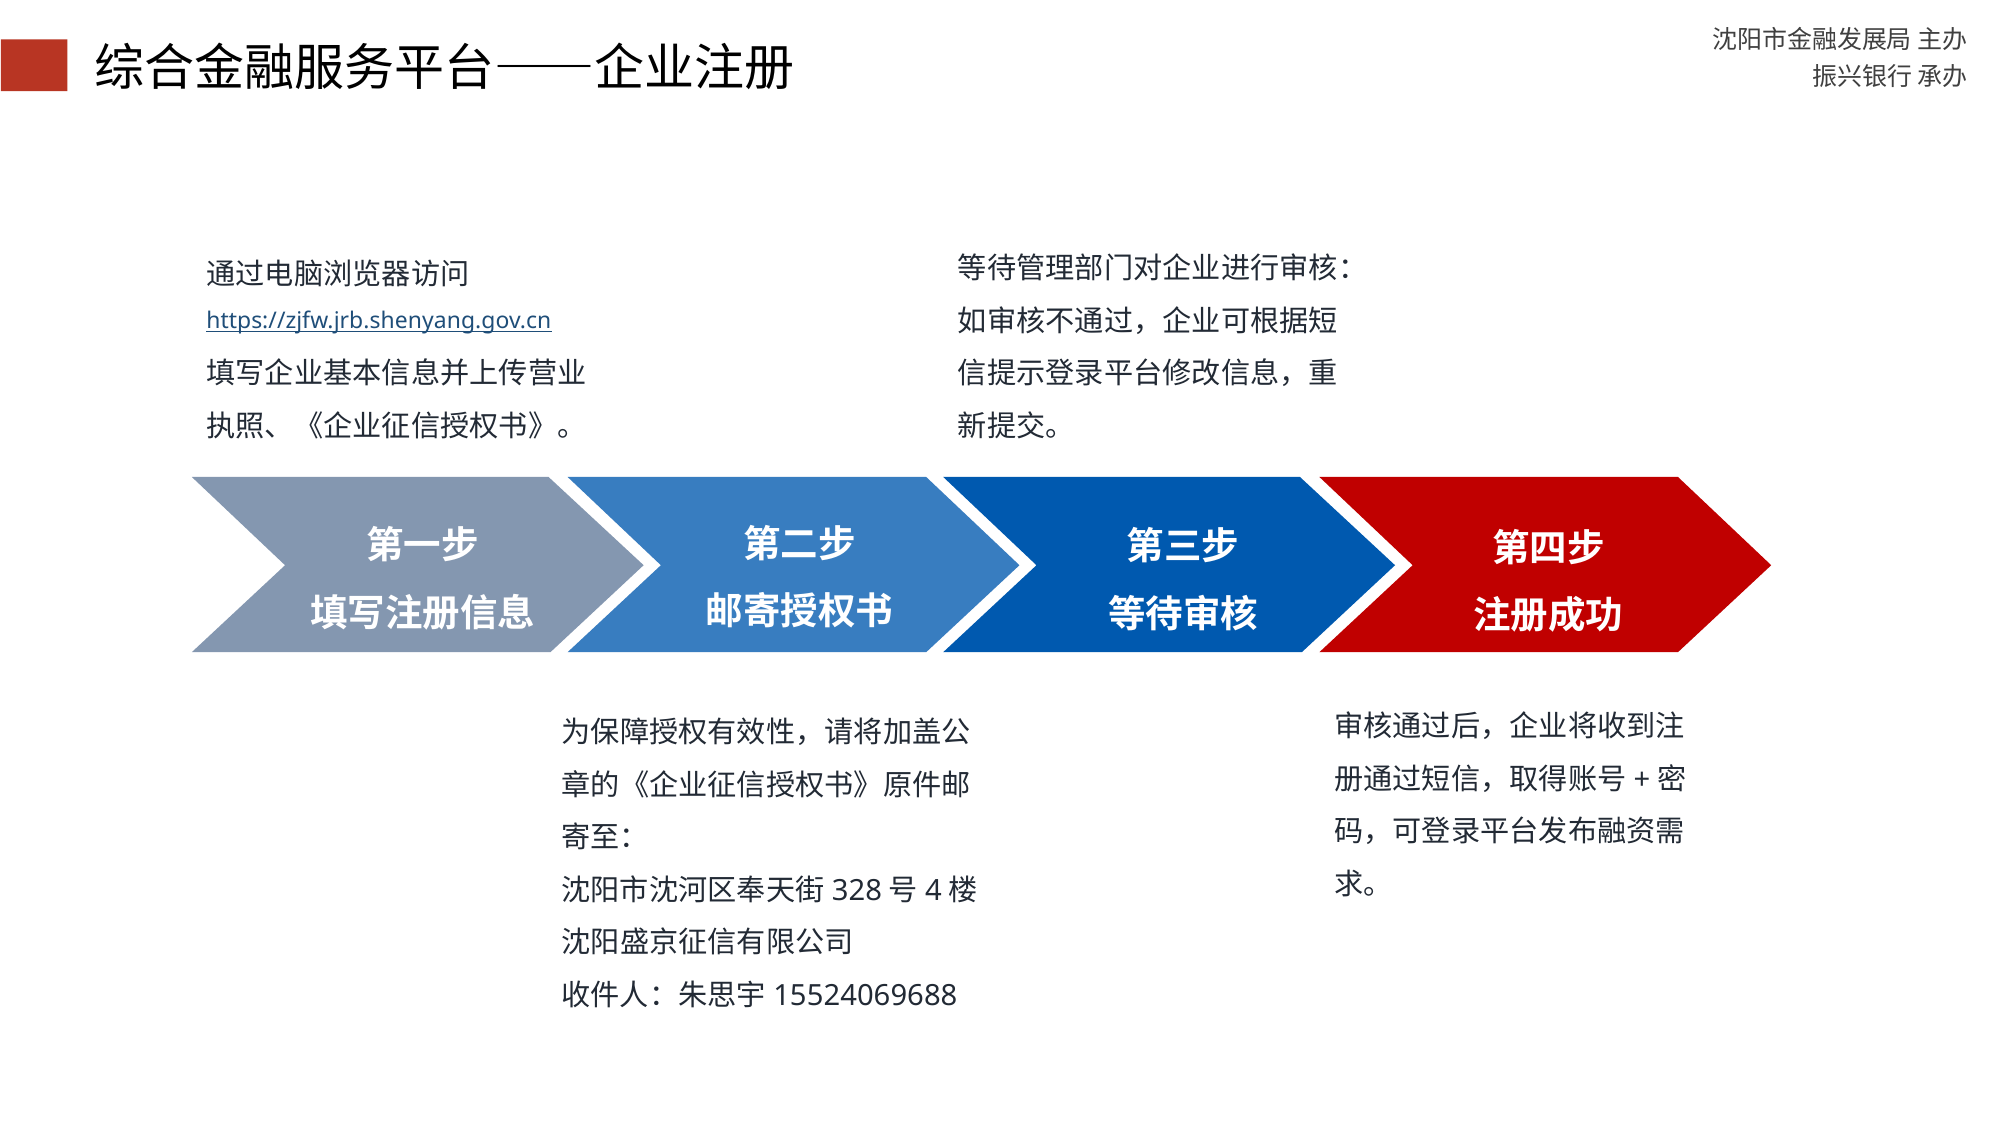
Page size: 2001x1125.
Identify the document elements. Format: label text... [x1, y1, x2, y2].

text_box [567, 476, 1020, 653]
text_box [191, 476, 644, 653]
text_box [943, 476, 1396, 653]
text_box 第三步 等待审核 [1093, 492, 1273, 643]
text_box 综合金融服务平台——企业注册 [94, 42, 1468, 97]
text_box 为保障授权有效性，请将加盖公章的《企业征信授权书》原件邮寄至： 沈阳市沈河区奉天街328号4楼沈阳盛京征信有限公司 收件人：朱思宇15524069688 [546, 688, 1015, 1019]
text_box 第四步 注册成功 [1458, 493, 1639, 644]
text_box 第一步 填写注册信息 [295, 491, 551, 642]
text_box 通过电脑浏览器访问 https://zjfw.jrb.shenyang.gov.cn 填写企业基本信息并上传营业执照、《企业征信授权书》。 [191, 230, 619, 450]
text_box [1319, 476, 1772, 653]
text_box 审核通过后，企业将收到注册通过短信，取得账号+密码，可登录平台发布融资需求。 [1319, 682, 1714, 908]
text_box 等待管理部门对企业进行审核： 如审核不通过，企业可根据短信提示登录平台修改信息，重新提交。 [943, 224, 1371, 450]
text_box 第二步 邮寄授权书 [691, 489, 909, 640]
